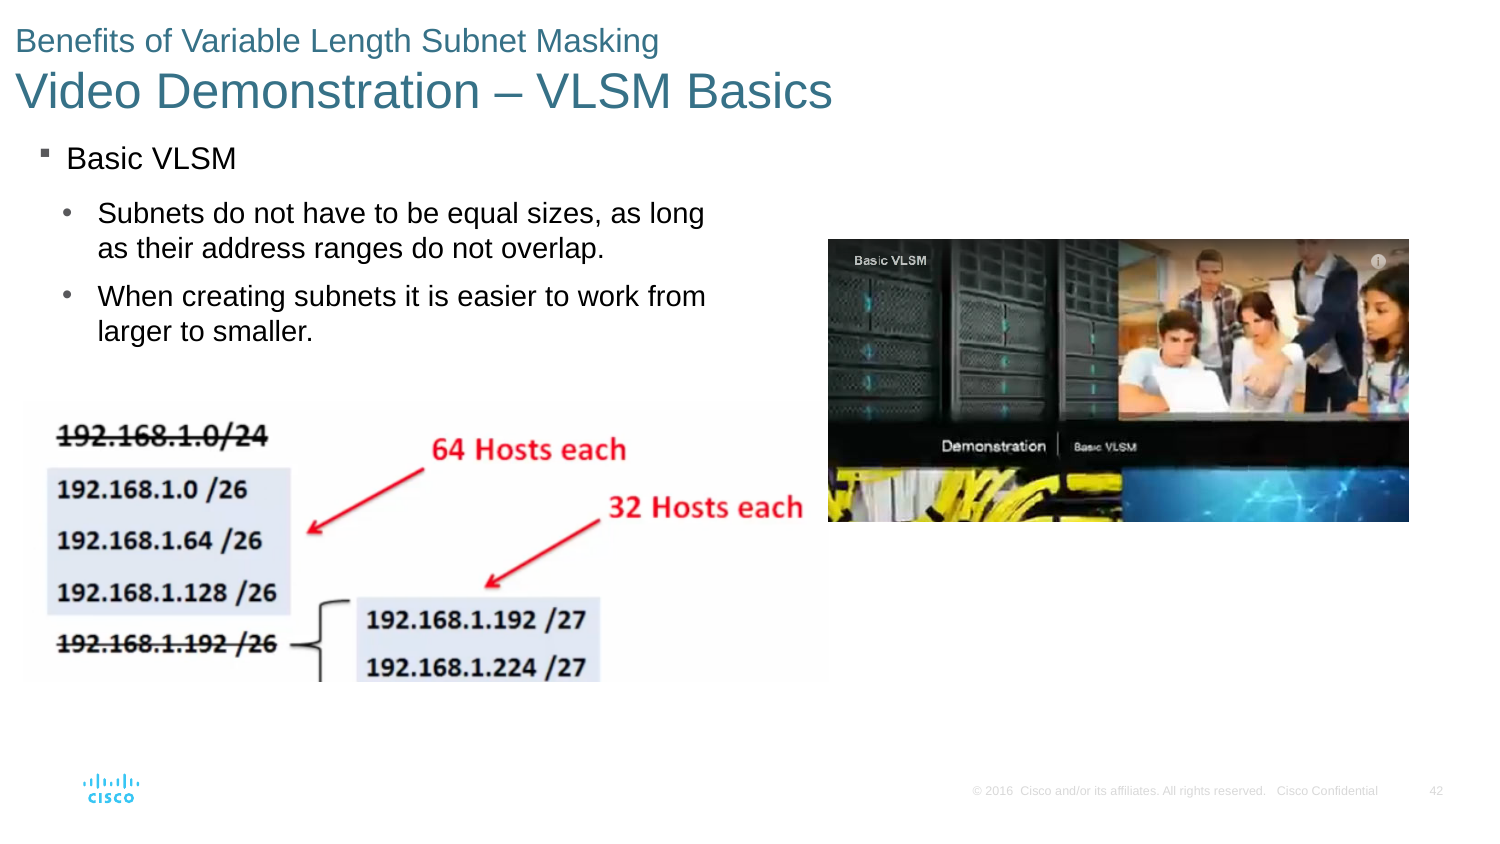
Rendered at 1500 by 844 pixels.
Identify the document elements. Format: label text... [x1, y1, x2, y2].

list Basic VLSM Subnets do not have to be equal sizes, as long as their address ranges do not overlap. When creating subnets it is easier to work from larger to smaller. [23, 131, 739, 381]
picture [23, 238, 1409, 682]
title Benefits of Variable Length Subnet Masking Video Demonstration – VLSM Basics [0, 6, 1500, 131]
